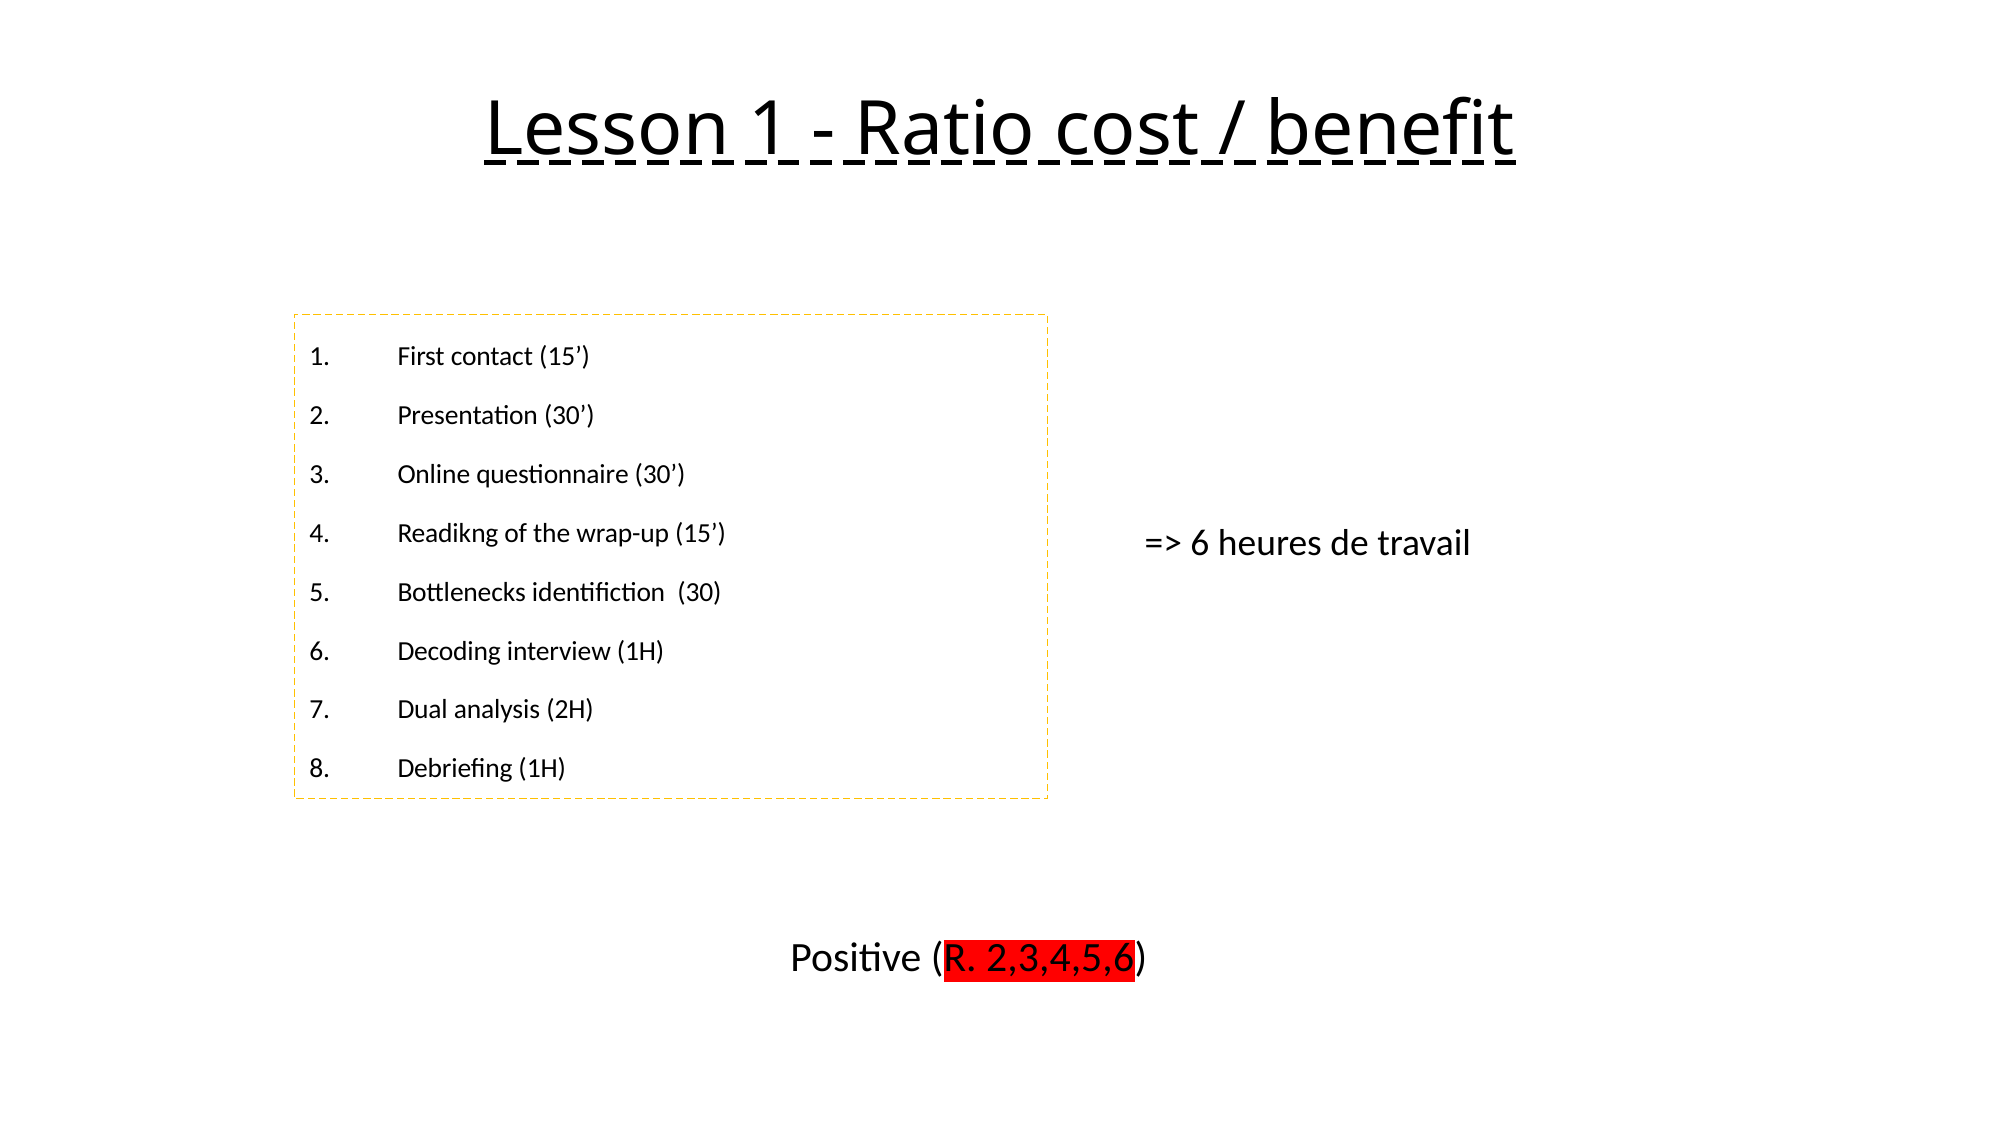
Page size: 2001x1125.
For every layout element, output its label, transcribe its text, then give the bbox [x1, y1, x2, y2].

title Lesson 1 - Ratio cost / benefit [324, 87, 1675, 173]
text_box => 6 heures de travail [1129, 510, 1571, 571]
list First contact (15’) Presentation (30’) Online questionnaire (30’) Readikng of the wrap-up (15’) Bottlenecks identifiction (30) Decoding interview (1H) Dual analysis (2H) Debriefing (1H) [294, 314, 1048, 799]
text_box Positive (R. 2,3,4,5,6) [775, 922, 1437, 1038]
